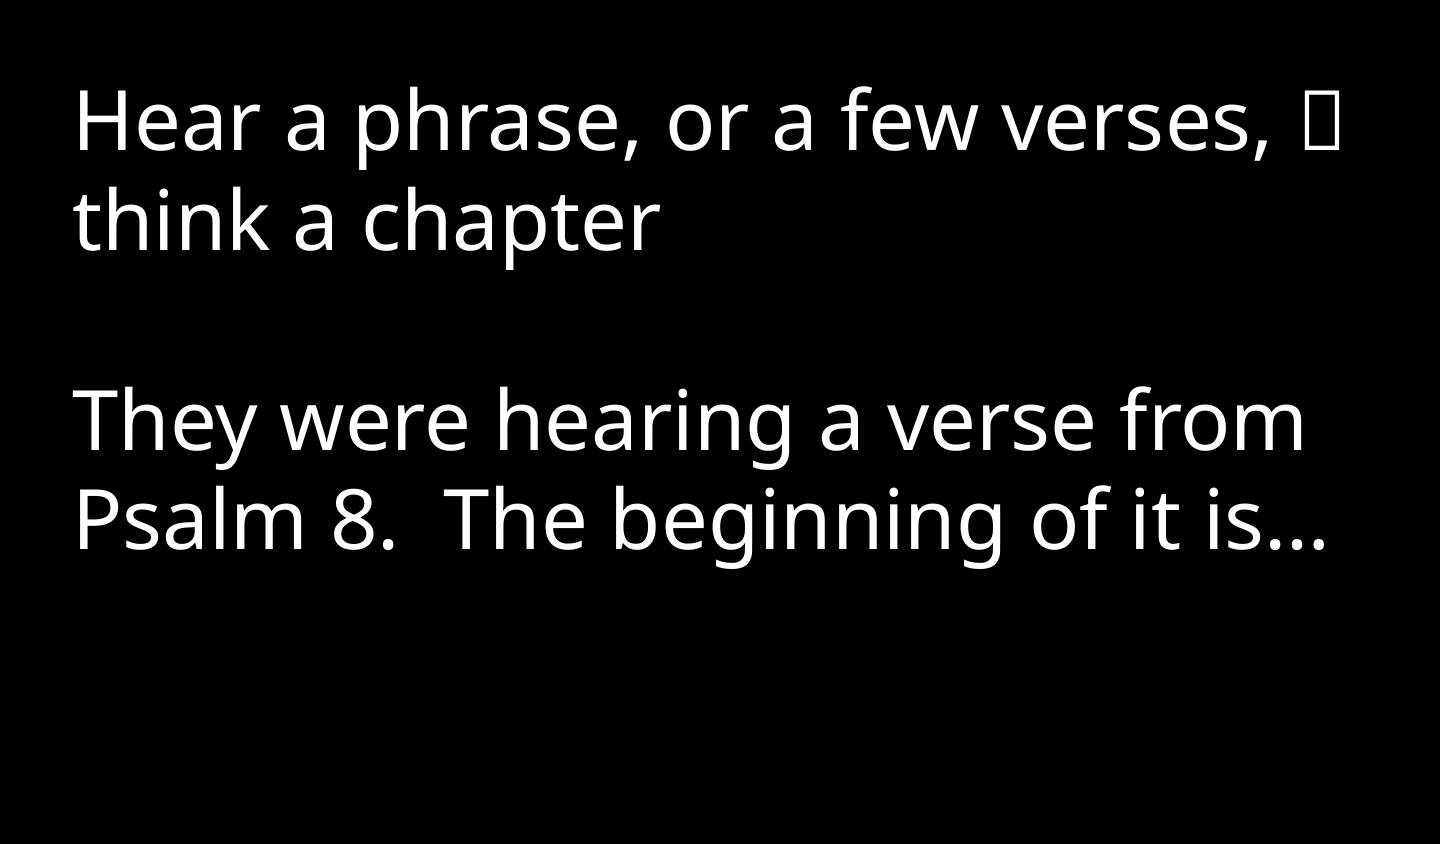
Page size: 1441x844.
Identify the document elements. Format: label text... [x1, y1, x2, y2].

subtitle Hear a phrase, or a few verses,  think a chapter They were hearing a verse from Psalm 8. The beginning of it is… [57, 59, 1371, 835]
